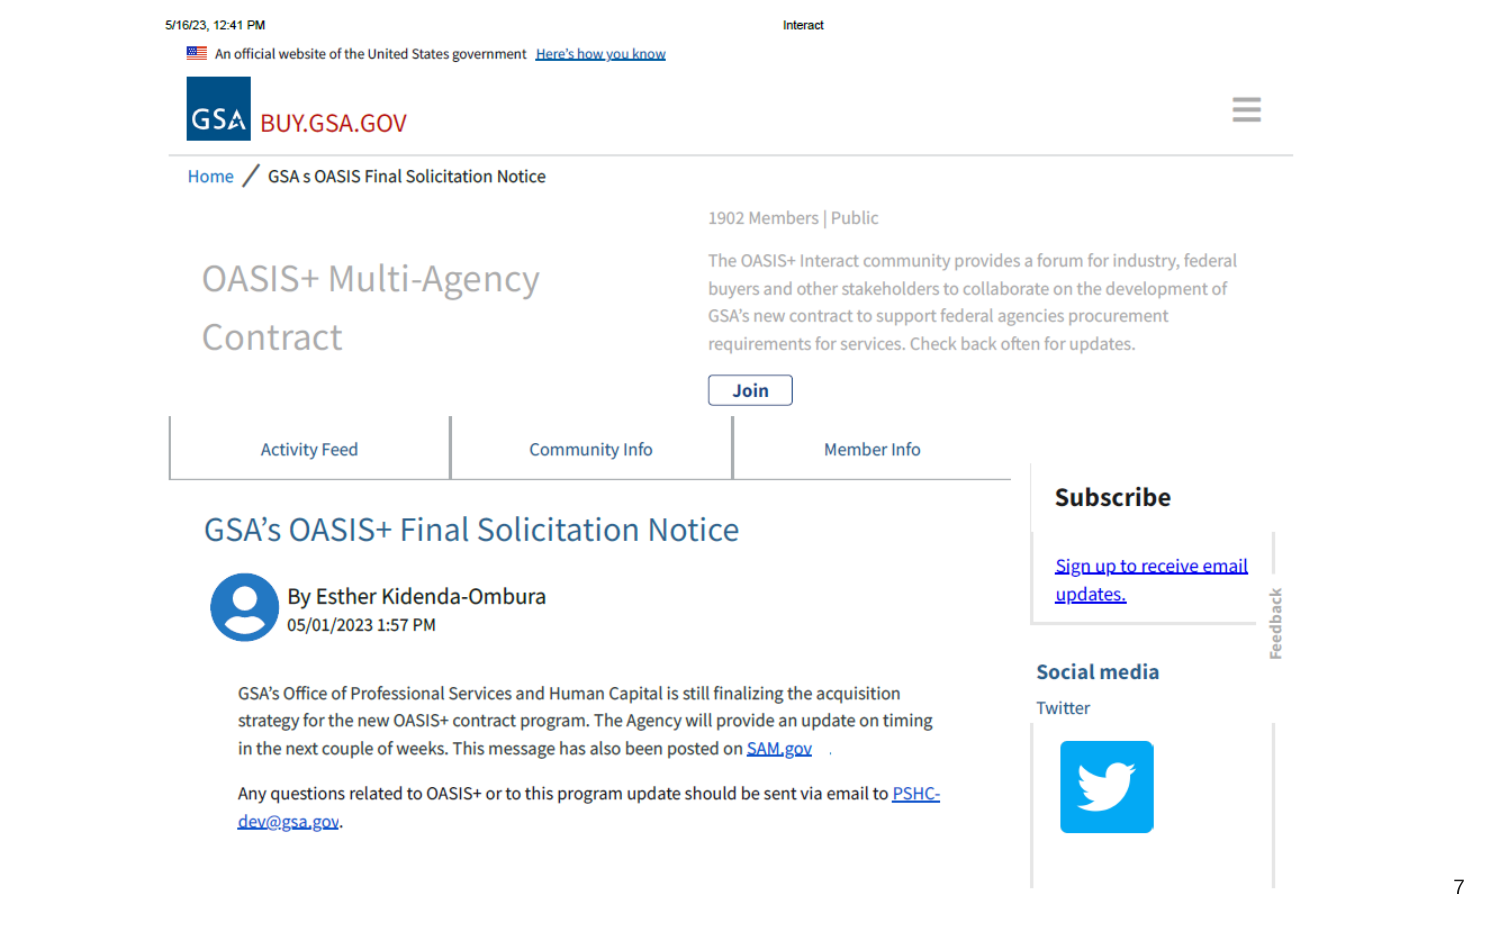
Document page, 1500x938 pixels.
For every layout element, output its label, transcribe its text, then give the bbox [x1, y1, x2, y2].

picture [126, 7, 1318, 896]
slide_number 7 [1389, 849, 1480, 922]
